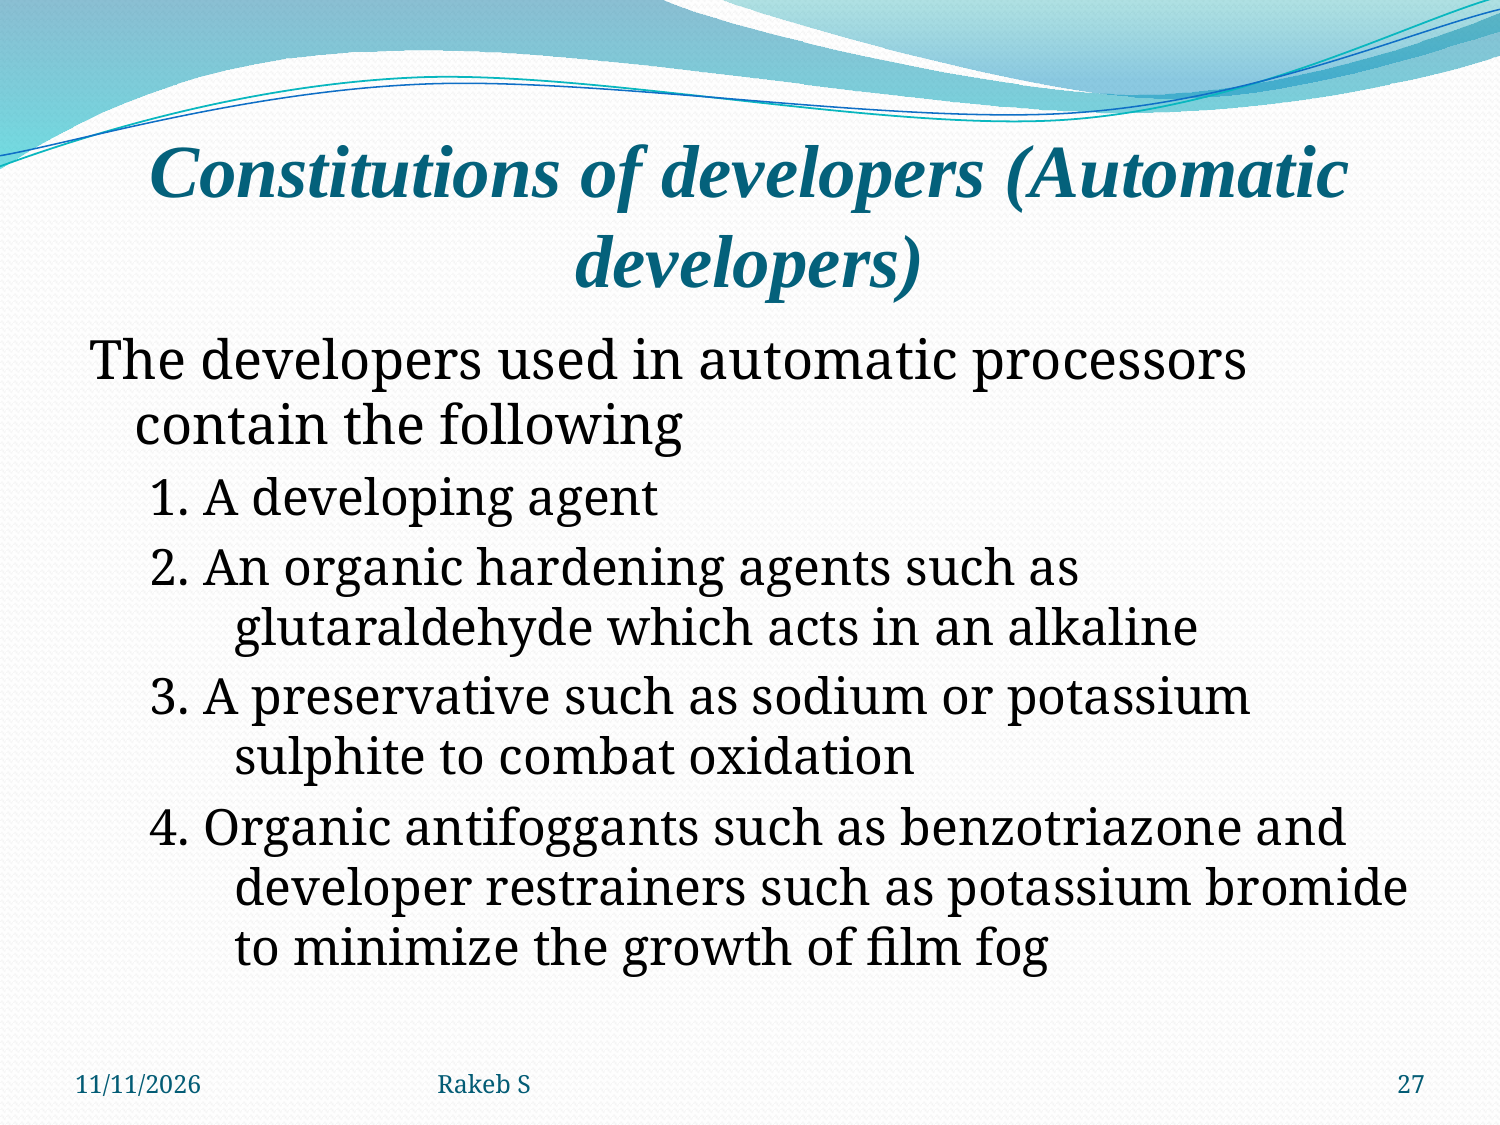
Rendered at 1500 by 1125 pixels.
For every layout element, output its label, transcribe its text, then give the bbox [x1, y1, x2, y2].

title Constitutions of developers (Automatic developers) [75, 115, 1425, 303]
slide_number 27 [1299, 1042, 1425, 1103]
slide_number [75, 1042, 425, 1103]
footer Rakeb S [437, 1042, 988, 1103]
list The developers used in automatic processors contain the following 1. A developing agent 2. An organic hardening agents such as glutaraldehyde which acts in an alkaline 3. A preservative such as sodium or potassium sulphite to combat oxidation 4. Organic antifoggants such as benzotriazone and developer restrainers such as potassium bromide to minimize the growth of film fog [75, 317, 1425, 1038]
